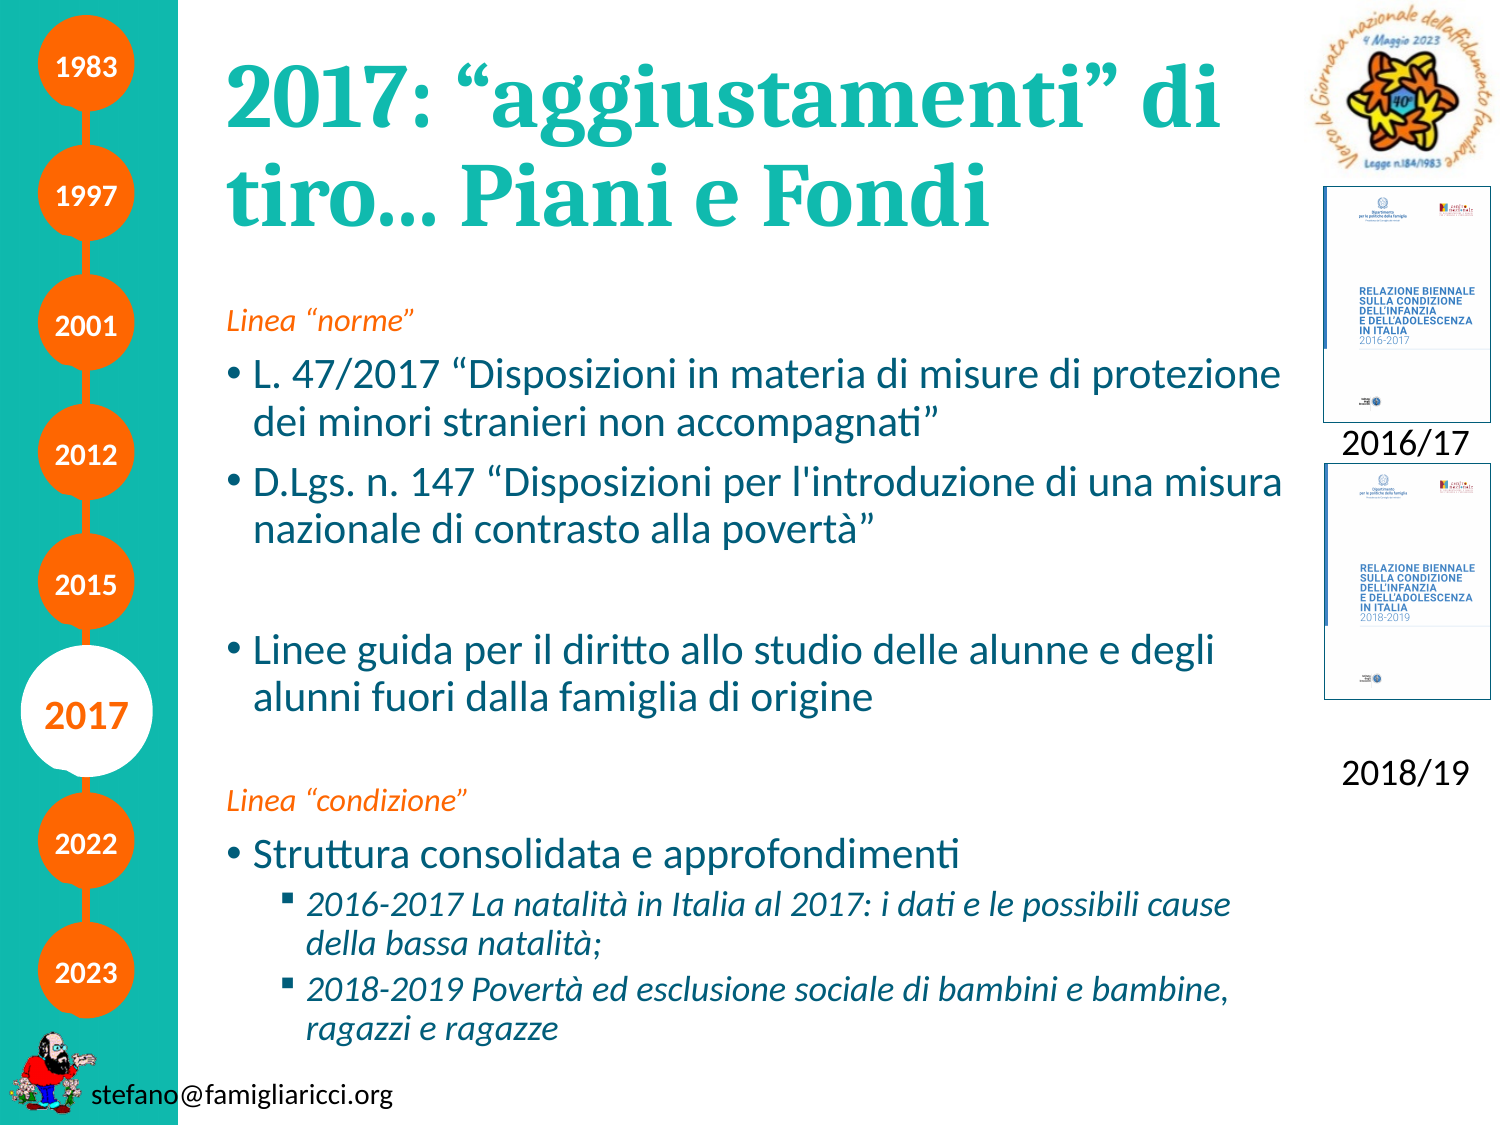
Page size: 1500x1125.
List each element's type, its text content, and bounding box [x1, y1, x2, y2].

text_box 2001 [87, 274, 135, 371]
text_box 1997 [87, 144, 135, 242]
picture [1325, 188, 1489, 421]
text_box 2015 [87, 533, 135, 630]
picture [1304, 0, 1500, 180]
text_box 2016/17 2018/19 [1326, 700, 1486, 801]
text_box 2016/17 2018/19 [1326, 423, 1486, 463]
picture [0, 0, 178, 1125]
text_box 2017 [20, 645, 86, 778]
text_box 2022 [37, 792, 86, 889]
text_box 2012 [87, 403, 135, 501]
picture [1326, 465, 1489, 698]
text_box 2023 [37, 921, 135, 1019]
text_box 2001 [37, 274, 86, 371]
text_box 1997 [37, 144, 86, 242]
text_box 2017 [87, 645, 153, 778]
text_box 2012 [37, 403, 86, 501]
title 2017: “aggiustamenti” di tiro... Piani e Fondi [211, 38, 1245, 257]
text_box 2022 [87, 792, 135, 889]
list Linea “norme” L. 47/2017 “Disposizioni in materia di misure di protezione dei minori stranieri non accompagnati” D.Lgs. n. 147 “Disposizioni per l'introduzione di una misura nazionale di contrasto alla povertà” Linee guida per il diritto allo studio delle alunne e degli alunni fuori dalla famiglia di origine Linea “condizione” Struttura consolidata e approfondimenti 2016-2017 La natalità in Italia al 2017: i dati e le possibili cause della bassa natalità; 2018-2019 Povertà ed esclusione sociale di bambini e bambine, ragazzi e ragazze [211, 295, 1318, 1061]
text_box 2015 [37, 533, 86, 630]
text_box 1983 [37, 15, 135, 112]
